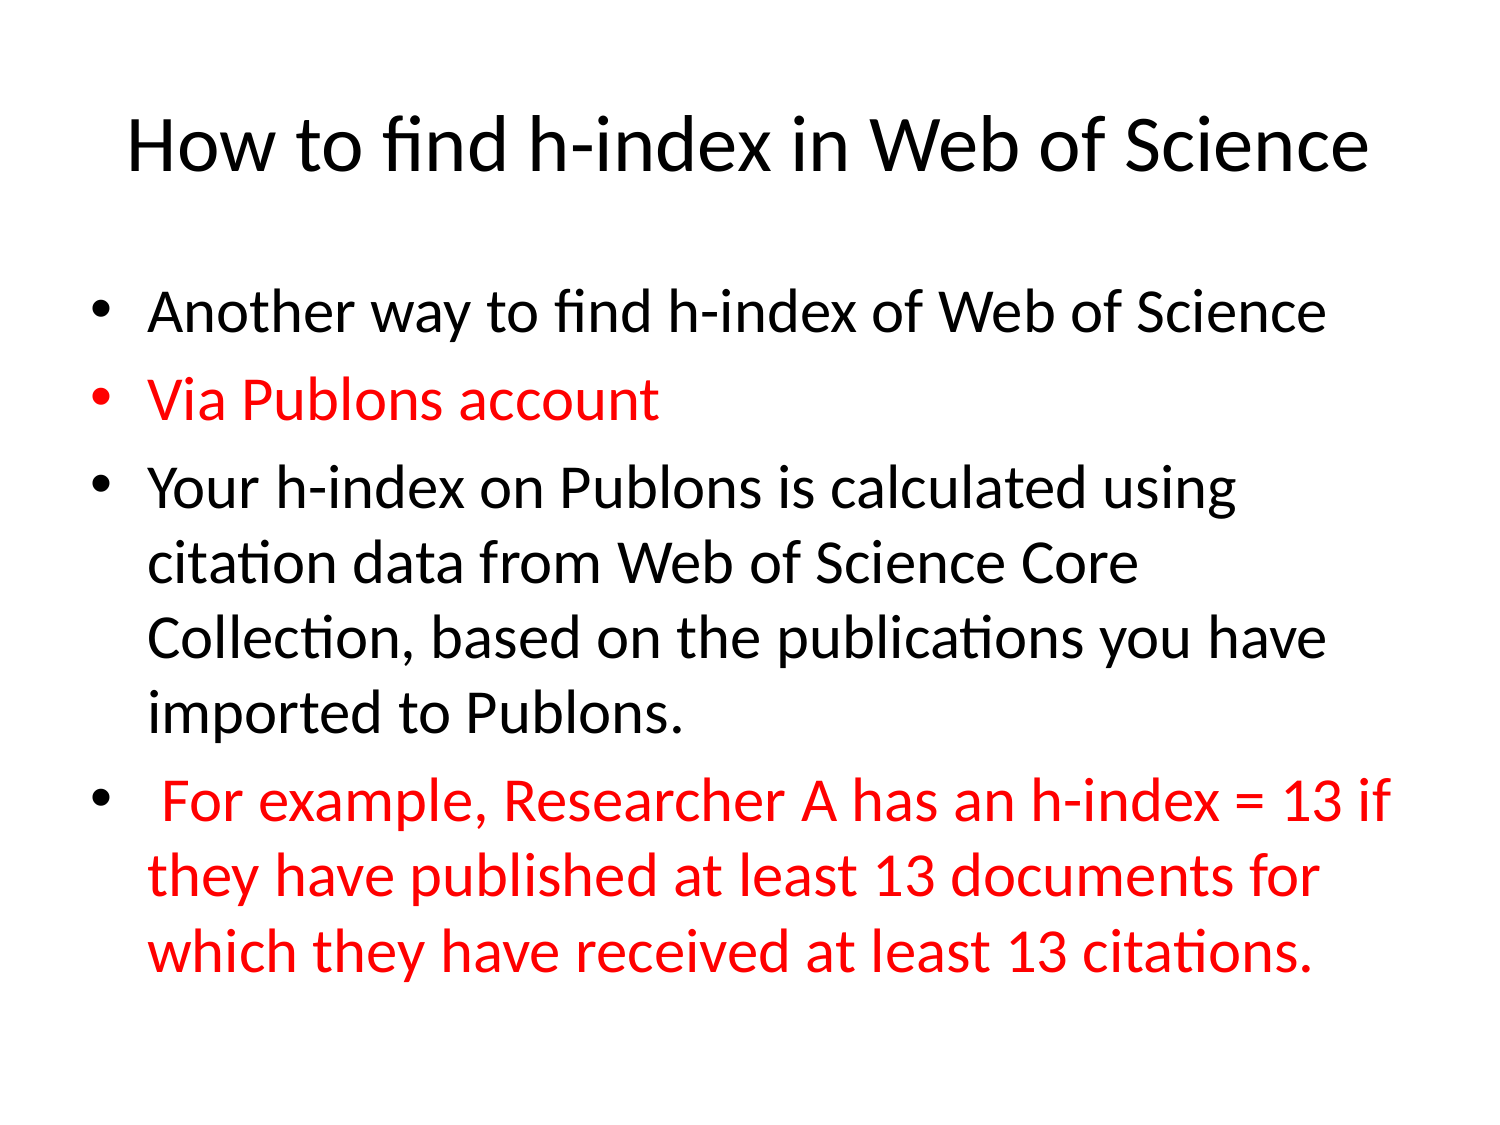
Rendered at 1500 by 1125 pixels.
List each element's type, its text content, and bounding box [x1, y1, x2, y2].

list Another way to find h-index of Web of Science Via Publons account Your h-index on Publons is calculated using citation data from Web of Science Core Collection, based on the publications you have imported to Publons. For example, Researcher A has an h-index = 13 if they have published at least 13 documents for which they have received at least 13 citations. [75, 262, 1425, 1005]
title How to find h-index in Web of Science [75, 45, 1425, 233]
